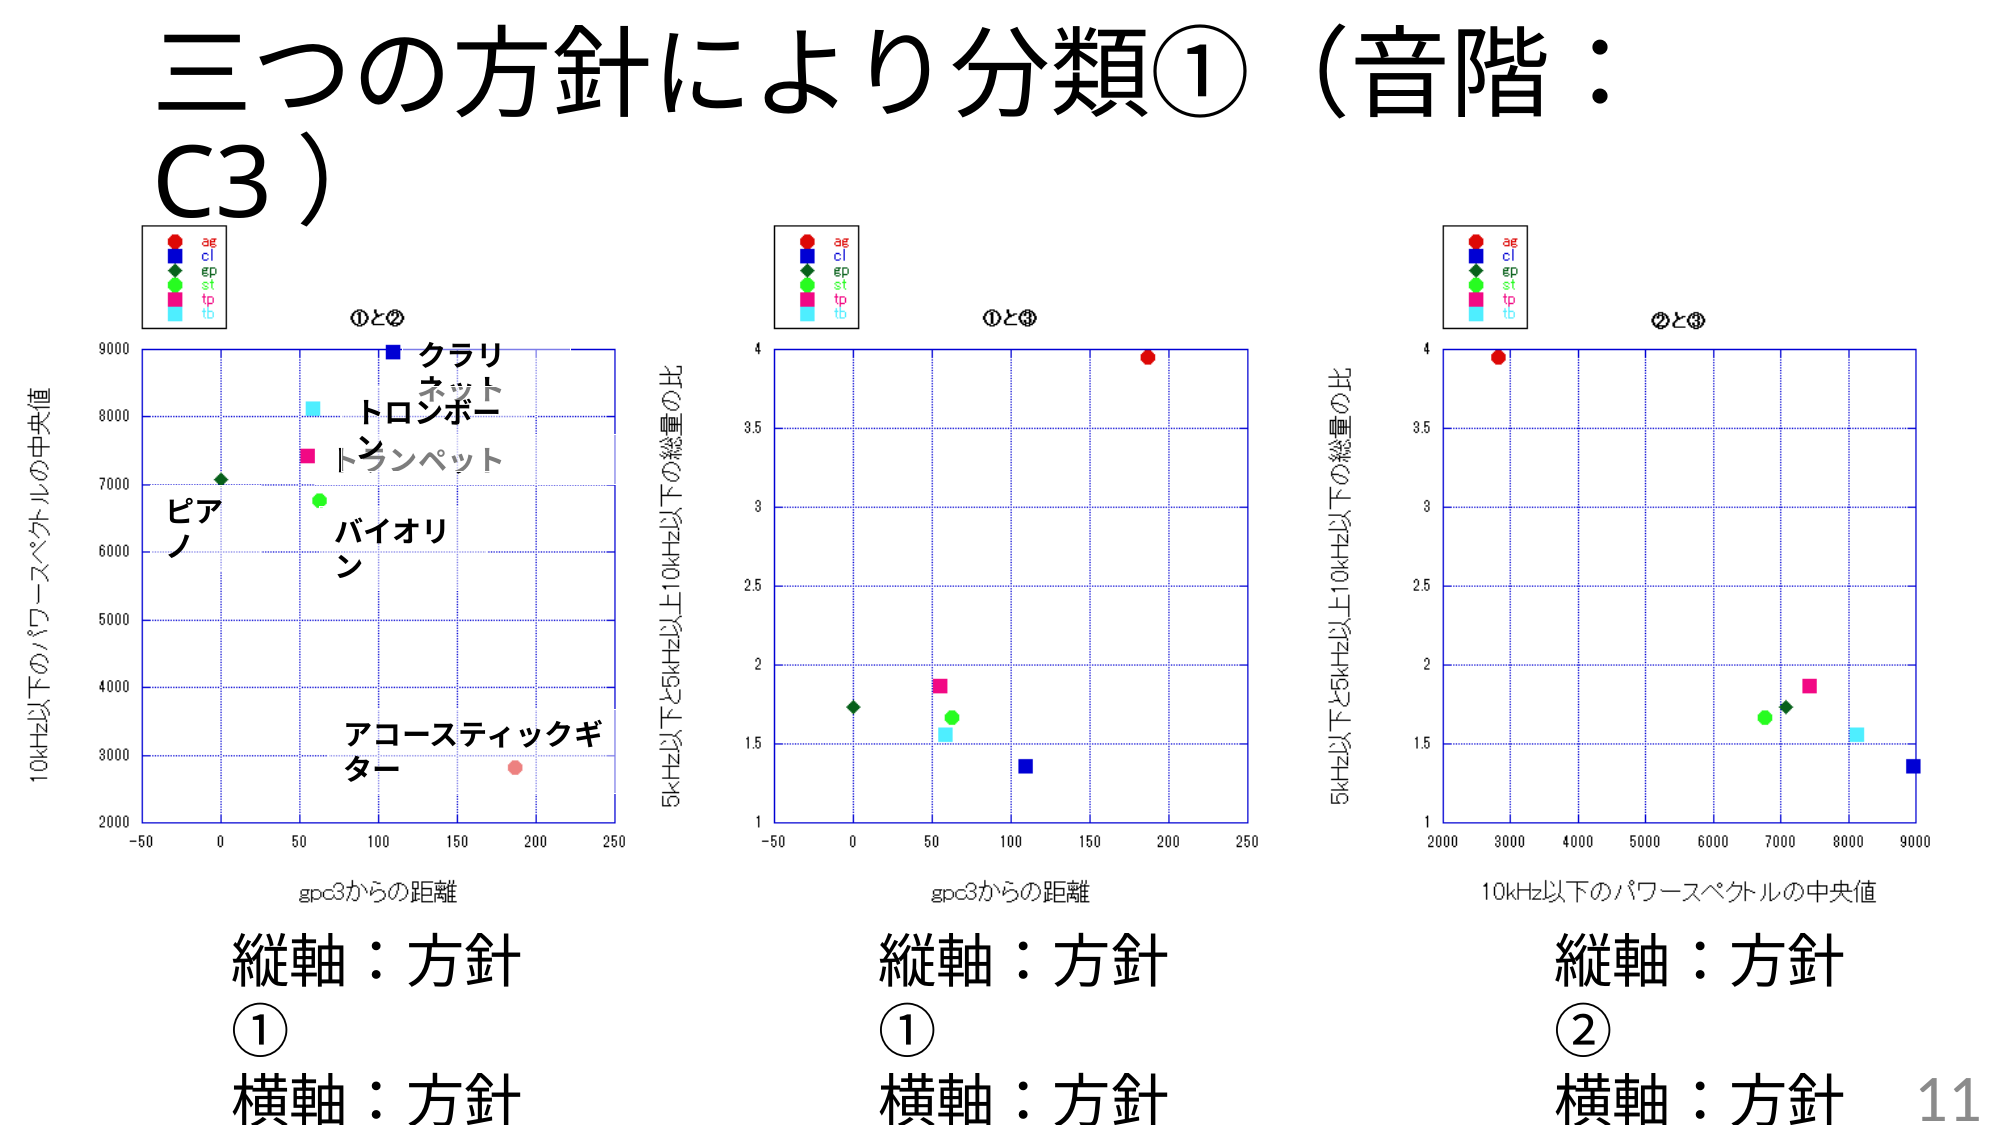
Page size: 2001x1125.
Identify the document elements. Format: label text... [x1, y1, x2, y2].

picture [632, 207, 2000, 917]
title 三つの方針により分類①（音階：C3） [137, 22, 1863, 208]
text_box 縦軸：方針② 横軸：方針③ [1539, 917, 1904, 1125]
text_box 縦軸：方針① 横軸：方針③ [863, 917, 1228, 1125]
slide_number 11 [1904, 1065, 1997, 1125]
text_box 縦軸：方針① 横軸：方針② [216, 917, 581, 1125]
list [0, 208, 632, 917]
